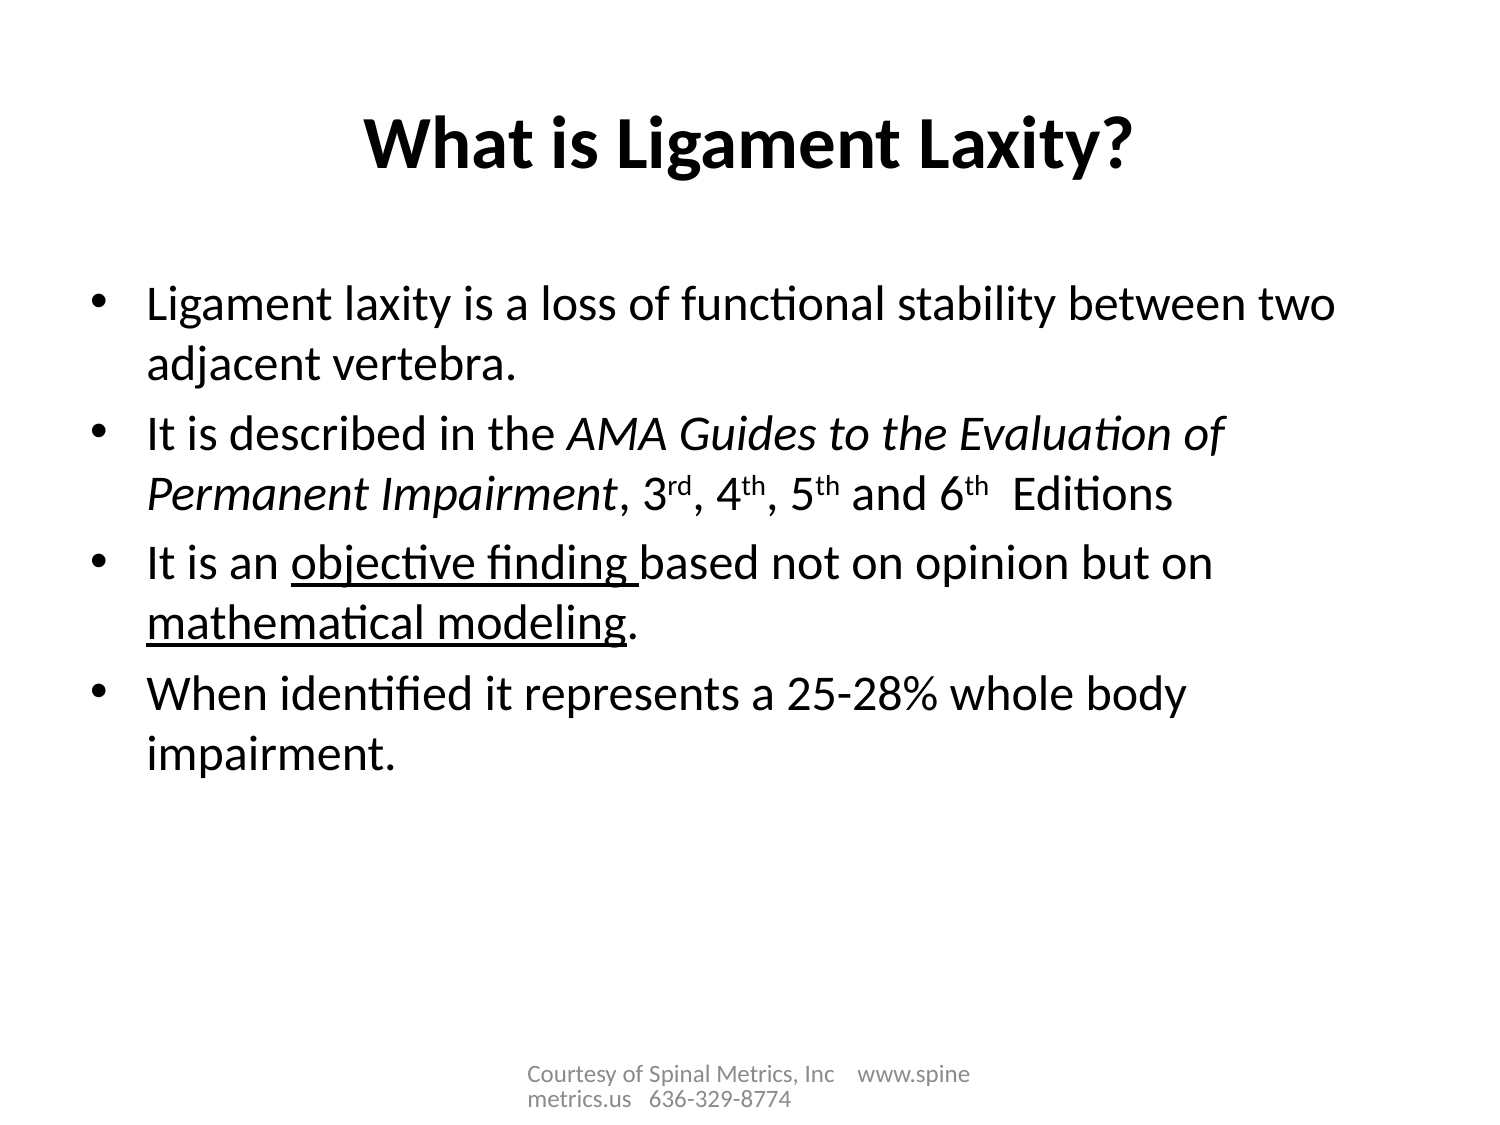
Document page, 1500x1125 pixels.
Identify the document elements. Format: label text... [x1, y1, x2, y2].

footer Courtesy of Spinal Metrics, Inc www.spinemetrics.us 636-329-8774 [512, 1042, 988, 1103]
title What is Ligament Laxity? [75, 45, 1425, 233]
list Ligament laxity is a loss of functional stability between two adjacent vertebra. It is described in the AMA Guides to the Evaluation of Permanent Impairment, 3rd, 4th, 5th and 6th Editions It is an objective finding based not on opinion but on mathematical modeling. When identified it represents a 25-28% whole body impairment. [75, 262, 1425, 913]
